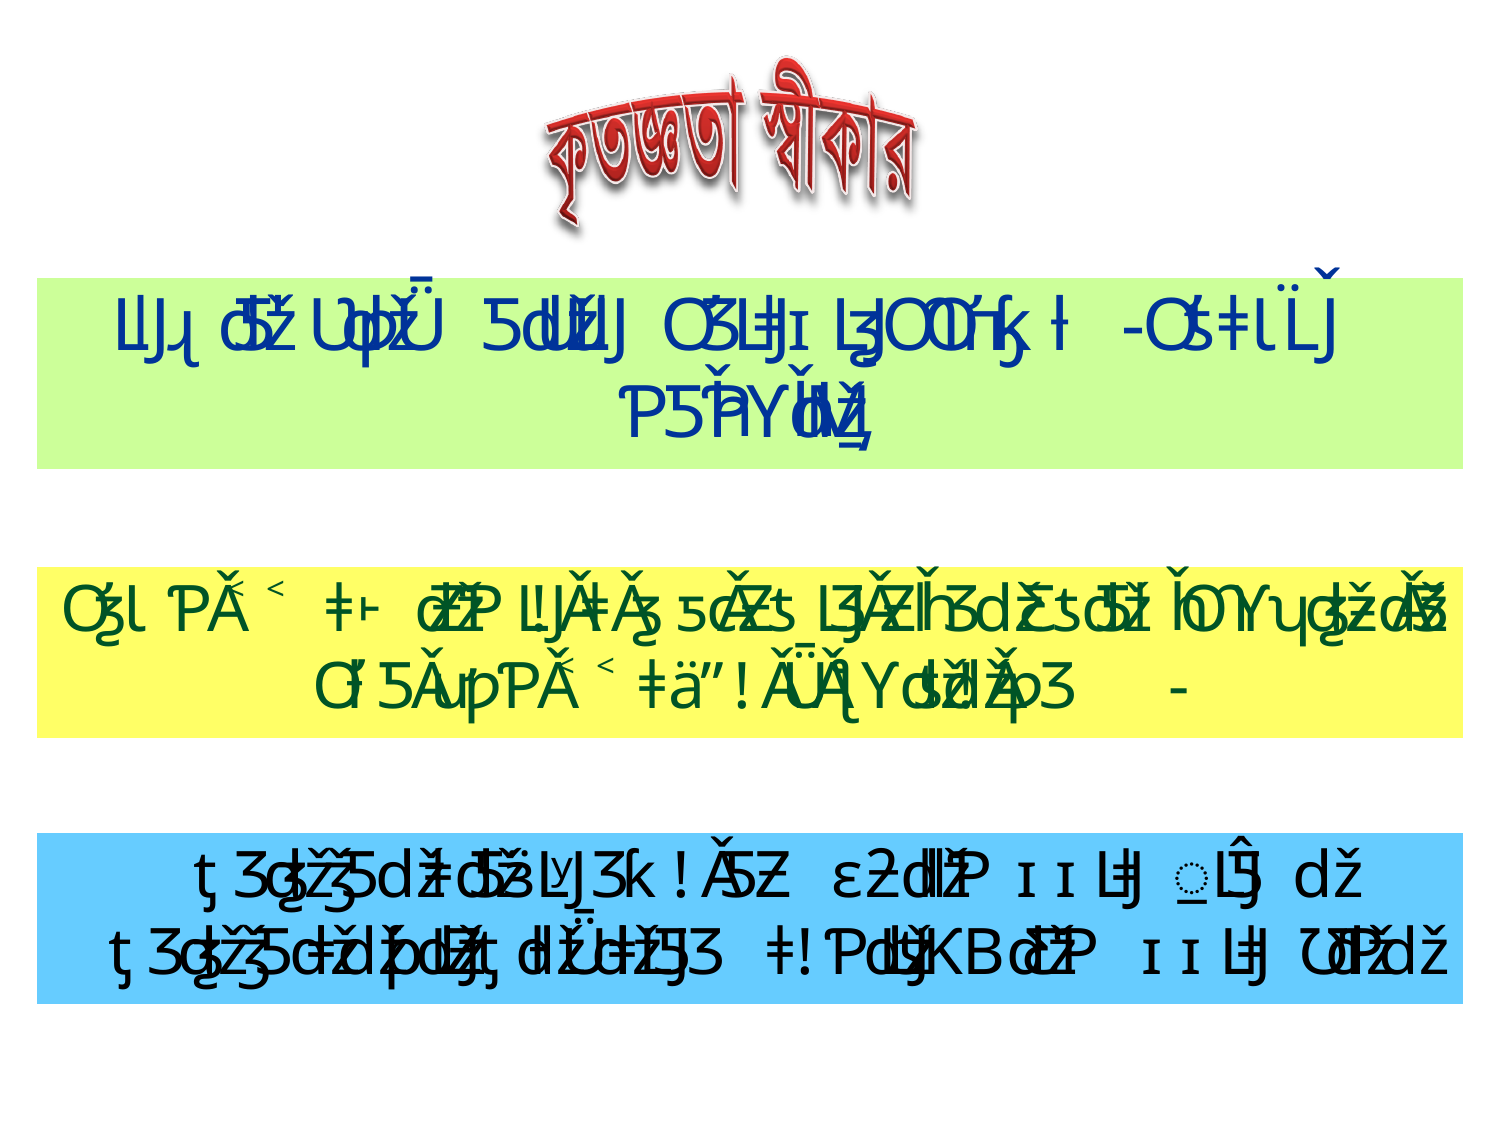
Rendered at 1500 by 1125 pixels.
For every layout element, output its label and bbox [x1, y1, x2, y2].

text_box [12, 12, 1500, 1101]
